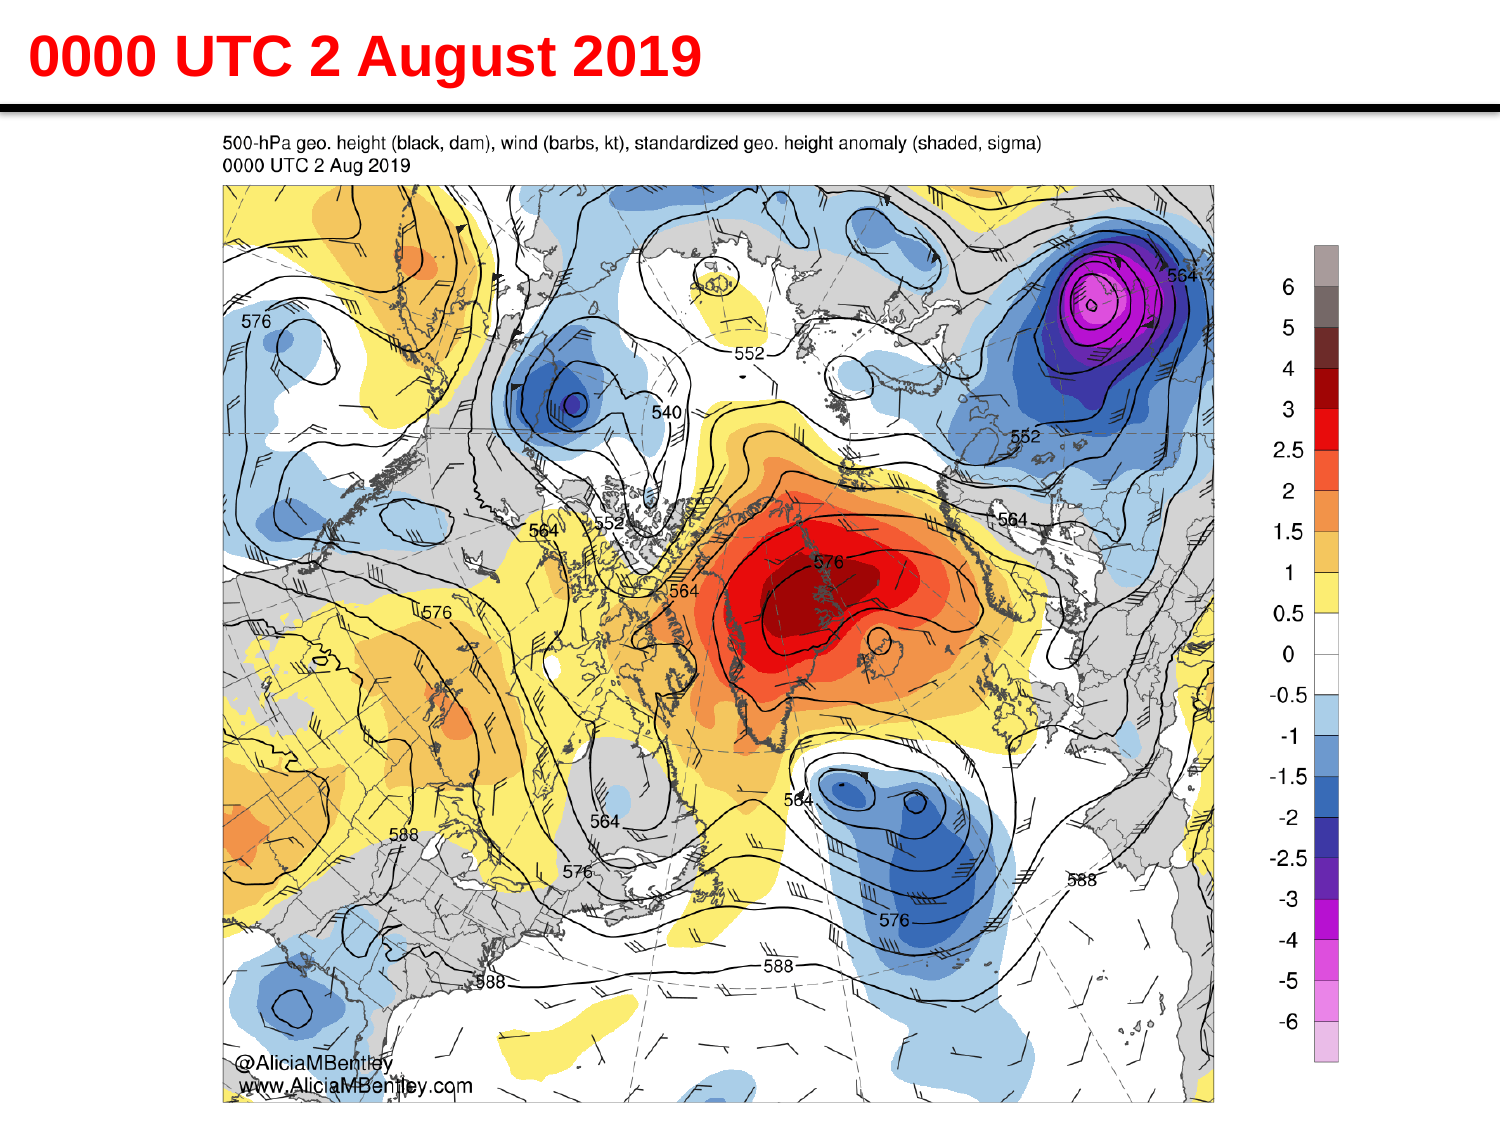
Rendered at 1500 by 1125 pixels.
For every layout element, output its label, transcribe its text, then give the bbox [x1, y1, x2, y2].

text_box 0000 UTC 2 August 2019 [13, 0, 1345, 107]
picture [222, 135, 1340, 1104]
